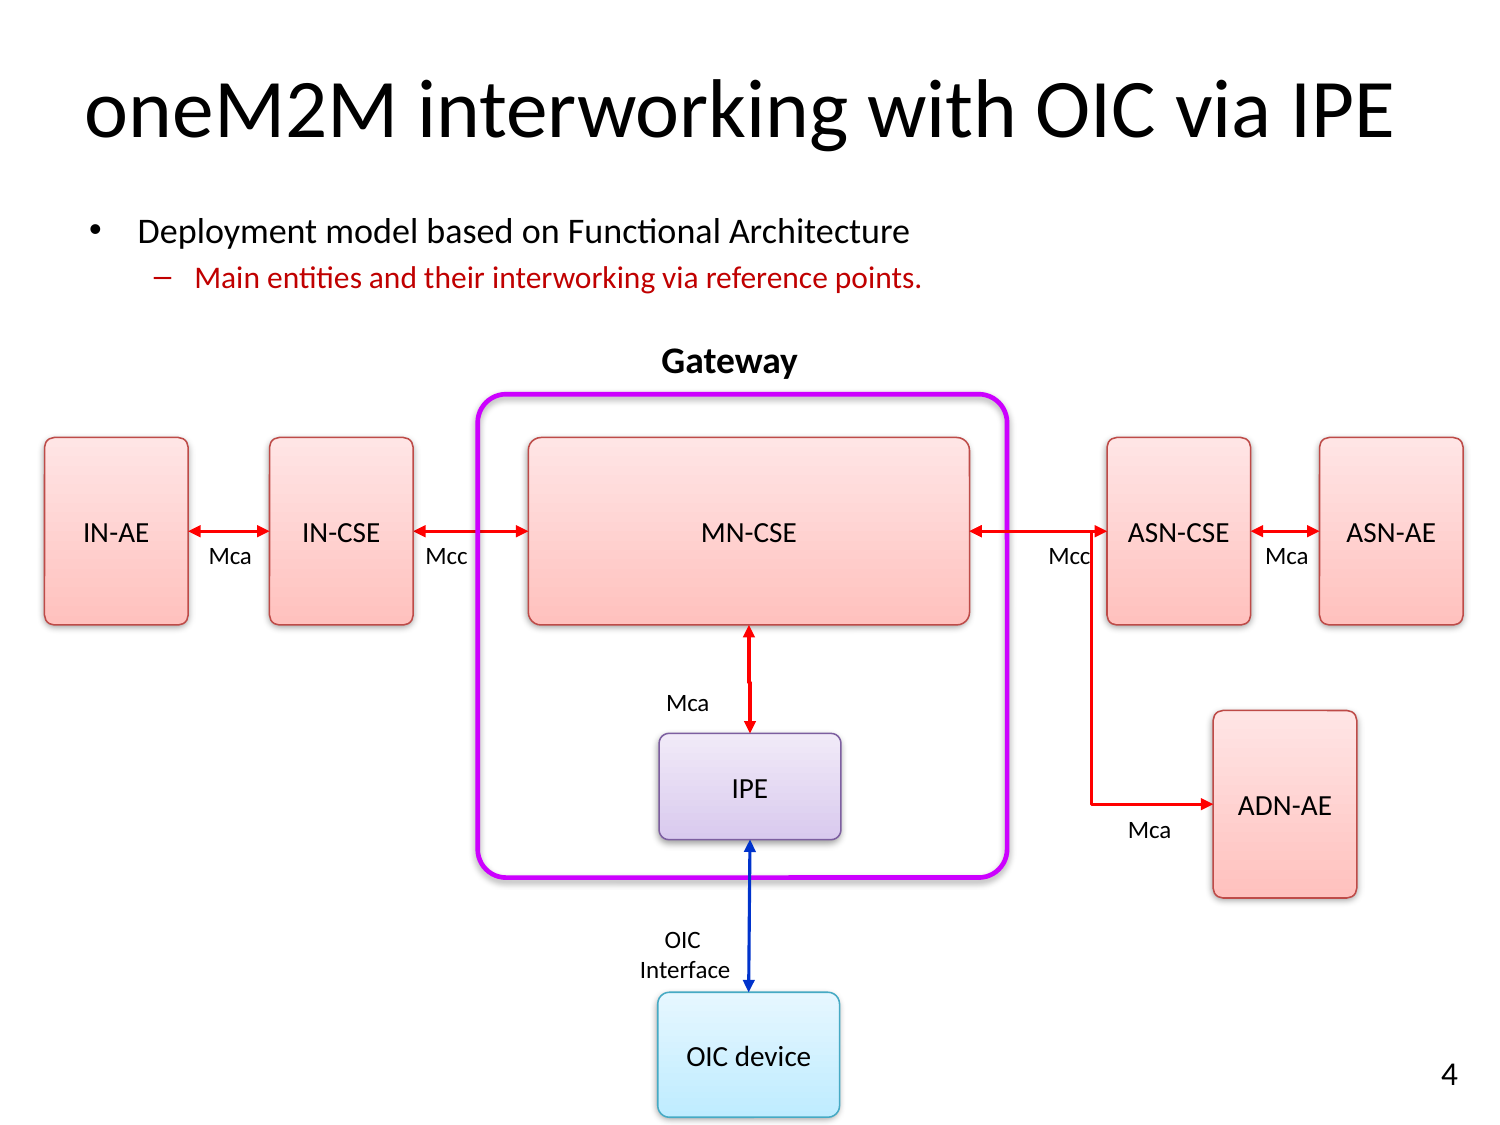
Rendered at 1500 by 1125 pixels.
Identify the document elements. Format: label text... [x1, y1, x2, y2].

list Deployment model based on Functional Architecture Main entities and their interworking via reference points. [74, 200, 1425, 305]
text_box Mcc [410, 532, 483, 577]
text_box Mca [193, 540, 267, 577]
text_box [969, 530, 1214, 805]
text_box ASN-CSE [1106, 436, 1252, 626]
text_box OIC Interface [625, 916, 743, 992]
text_box IN-AE [43, 436, 189, 626]
text_box OIC device [656, 991, 841, 1119]
text_box Gateway [637, 313, 822, 405]
text_box Mca [1113, 813, 1187, 852]
text_box Mca [1250, 532, 1324, 577]
text_box ADN-AE [1212, 709, 1358, 899]
title oneM2M interworking with OIC via IPE [37, 50, 1463, 175]
text_box ASN-AE [1318, 436, 1464, 626]
text_box IN-CSE [268, 436, 414, 626]
text_box Mca [651, 678, 725, 724]
text_box [476, 393, 1008, 879]
